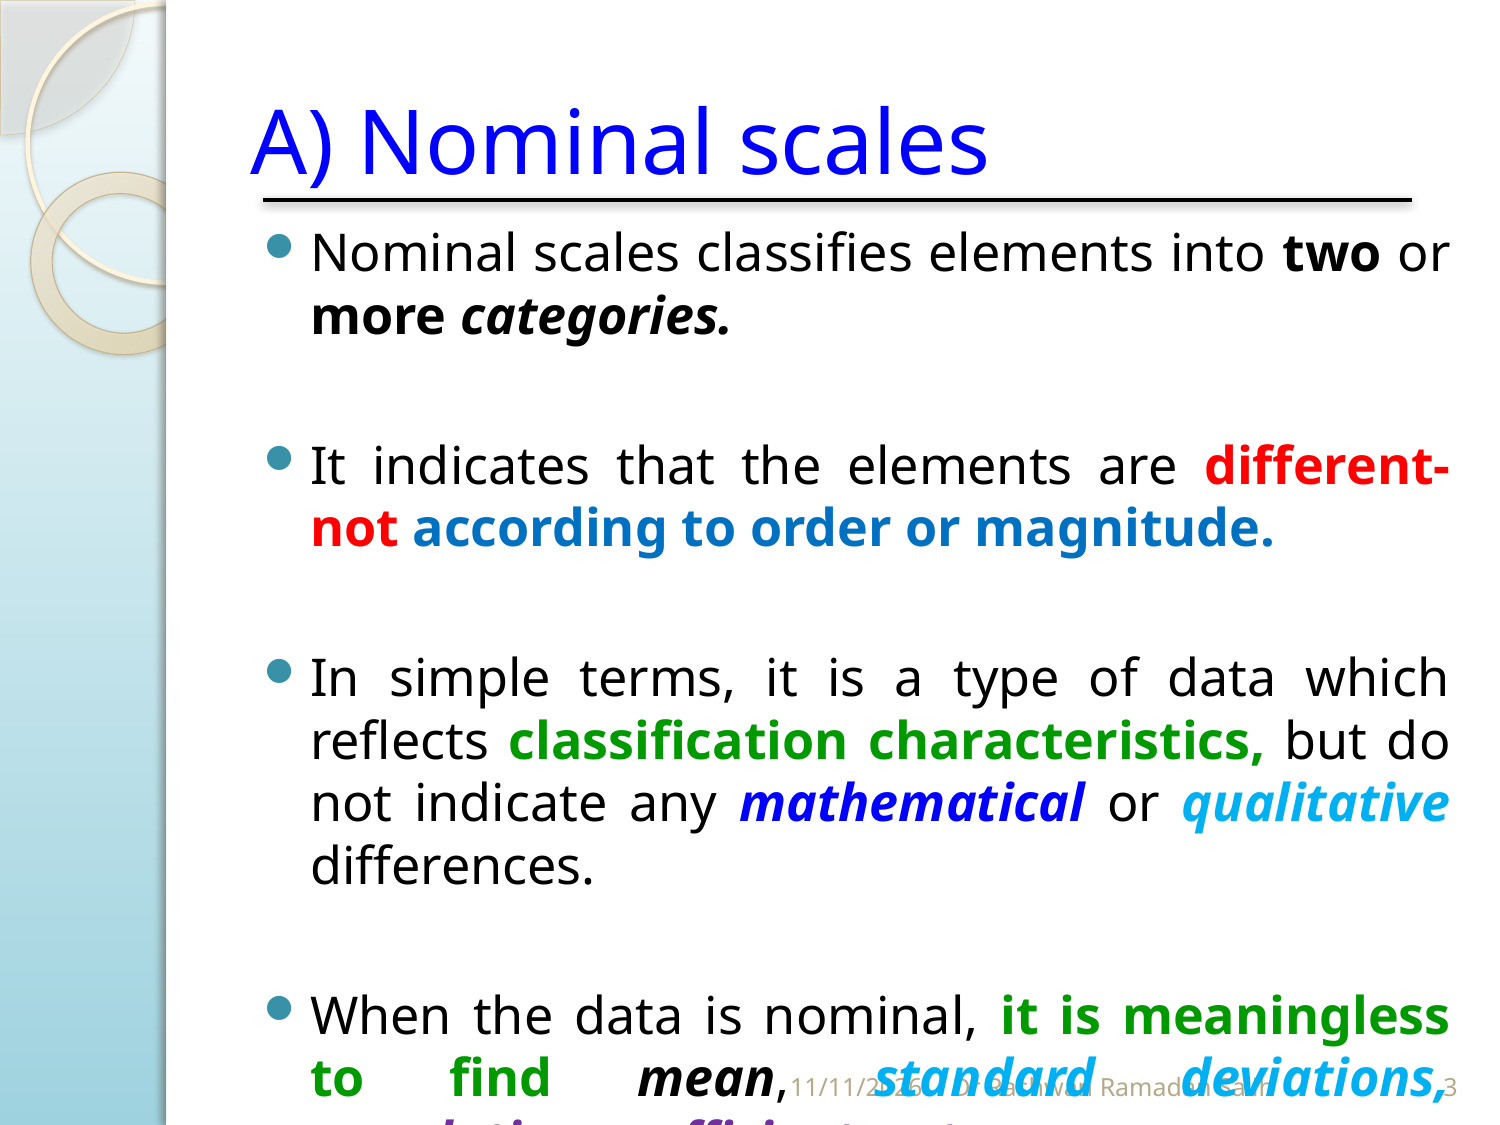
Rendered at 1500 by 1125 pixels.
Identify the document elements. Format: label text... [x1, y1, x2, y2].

footer Dr Rashwan Ramadan Salih [937, 1034, 1413, 1113]
title A) Nominal scales [235, 45, 1466, 212]
list Nominal scales classifies elements into two or more categories. It indicates that the elements are different-not according to order or magnitude. In simple terms, it is a type of data which reflects classification characteristics, but do not indicate any mathematical or qualitative differences. When the data is nominal, it is meaningless to find mean, standard deviations, correlation coefficients, etc. [235, 212, 1466, 1000]
slide_number 3 [1413, 1034, 1488, 1113]
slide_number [587, 1034, 937, 1113]
